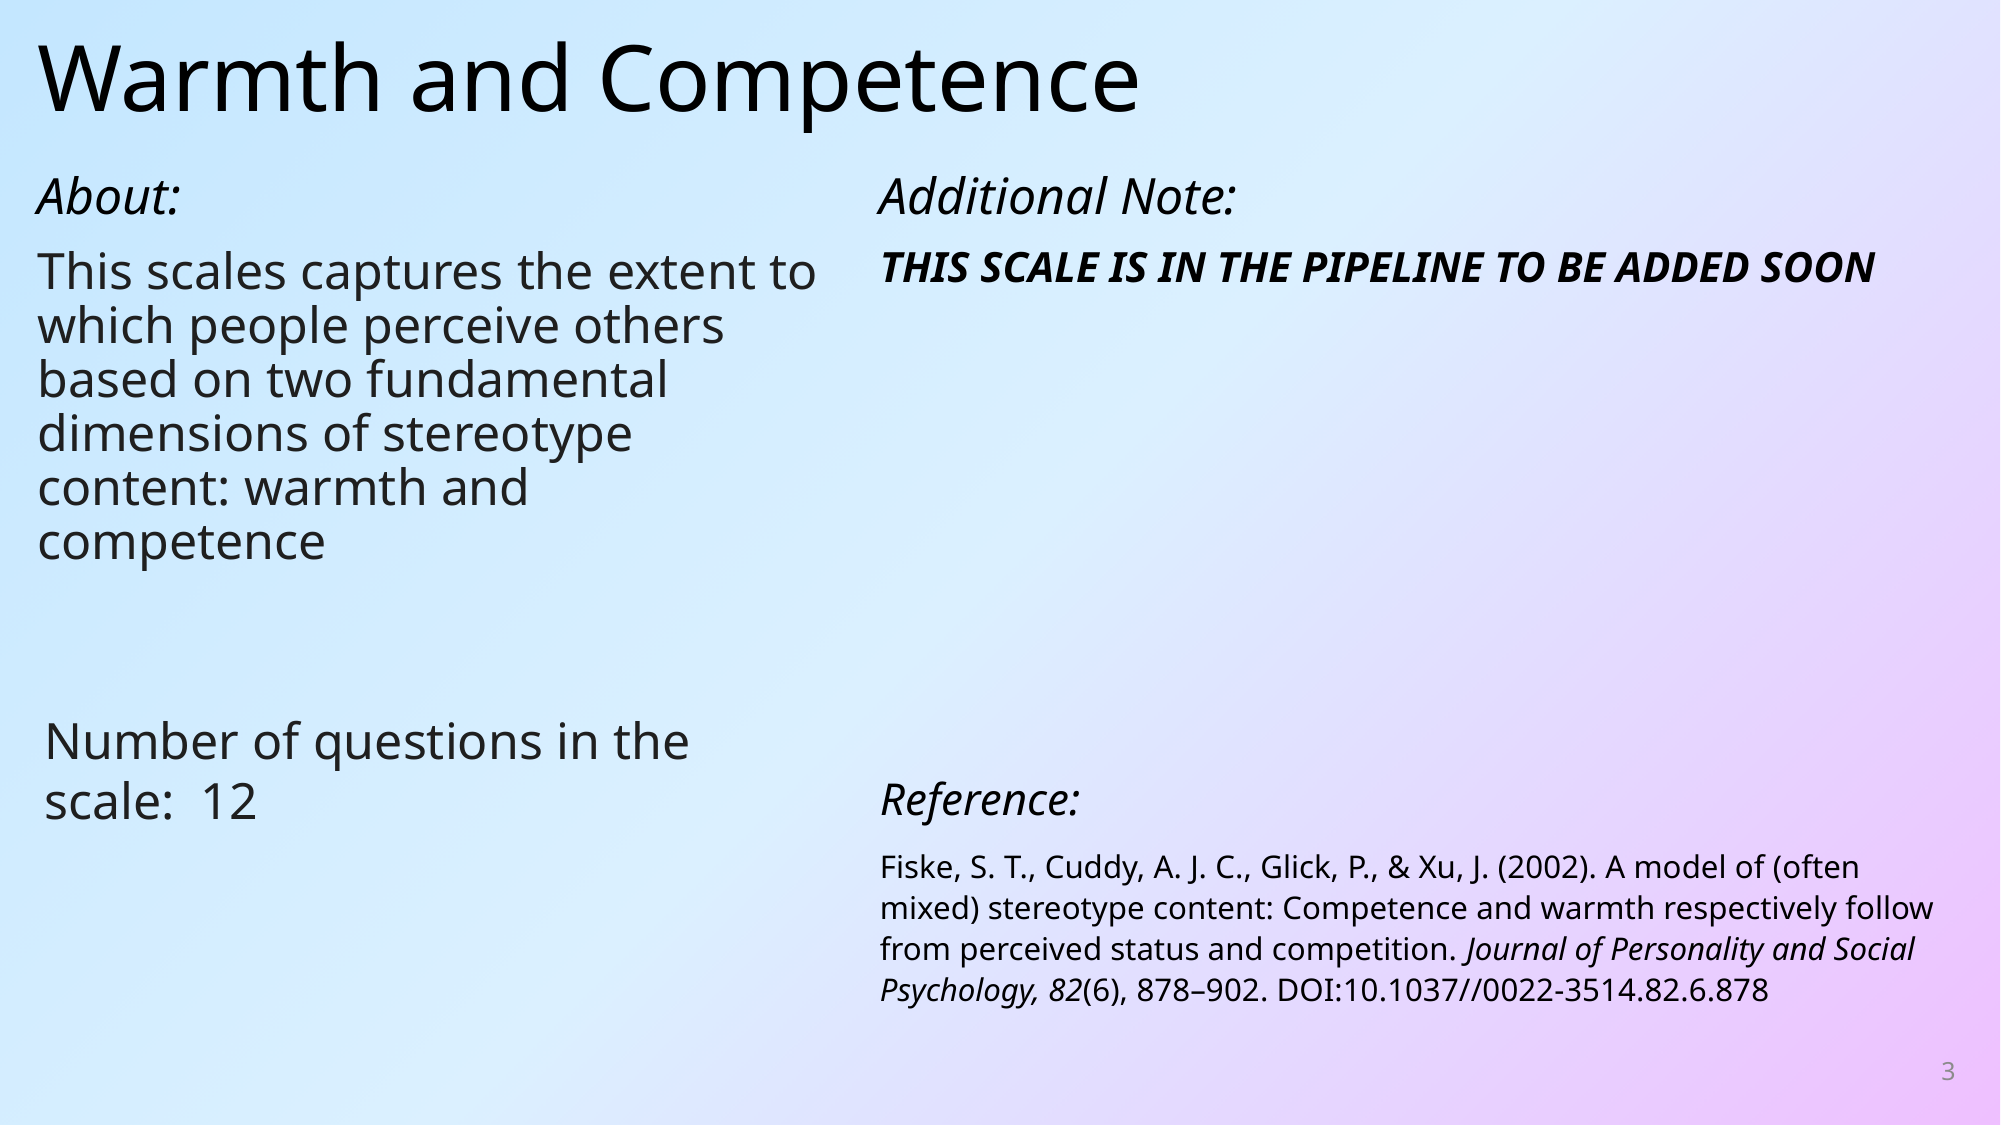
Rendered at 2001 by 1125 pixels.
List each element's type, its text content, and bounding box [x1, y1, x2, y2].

list Additional Note: THIS SCALE IS IN THE PIPELINE TO BE ADDED SOON [864, 163, 1971, 413]
list Reference: Fiske, S. T., Cuddy, A. J. C., Glick, P., & Xu, J. (2002). A model of (often mixed) stereotype content: Competence and warmth respectively follow from perceived status and competition. Journal of Personality and Social Psychology, 82(6), 878–902. DOI:10.1037//0022-3514.82.6.878 [864, 770, 1971, 1020]
slide_number 3 [1520, 1042, 1971, 1103]
picture [0, 0, 2001, 1125]
text_box Number of questions in the scale: 12 [29, 701, 814, 837]
title Warmth and Competence [22, 22, 1971, 142]
list About: This scales captures the extent to which people perceive others based on two fundamental dimensions of stereotype content: warmth and competence [22, 163, 841, 1020]
